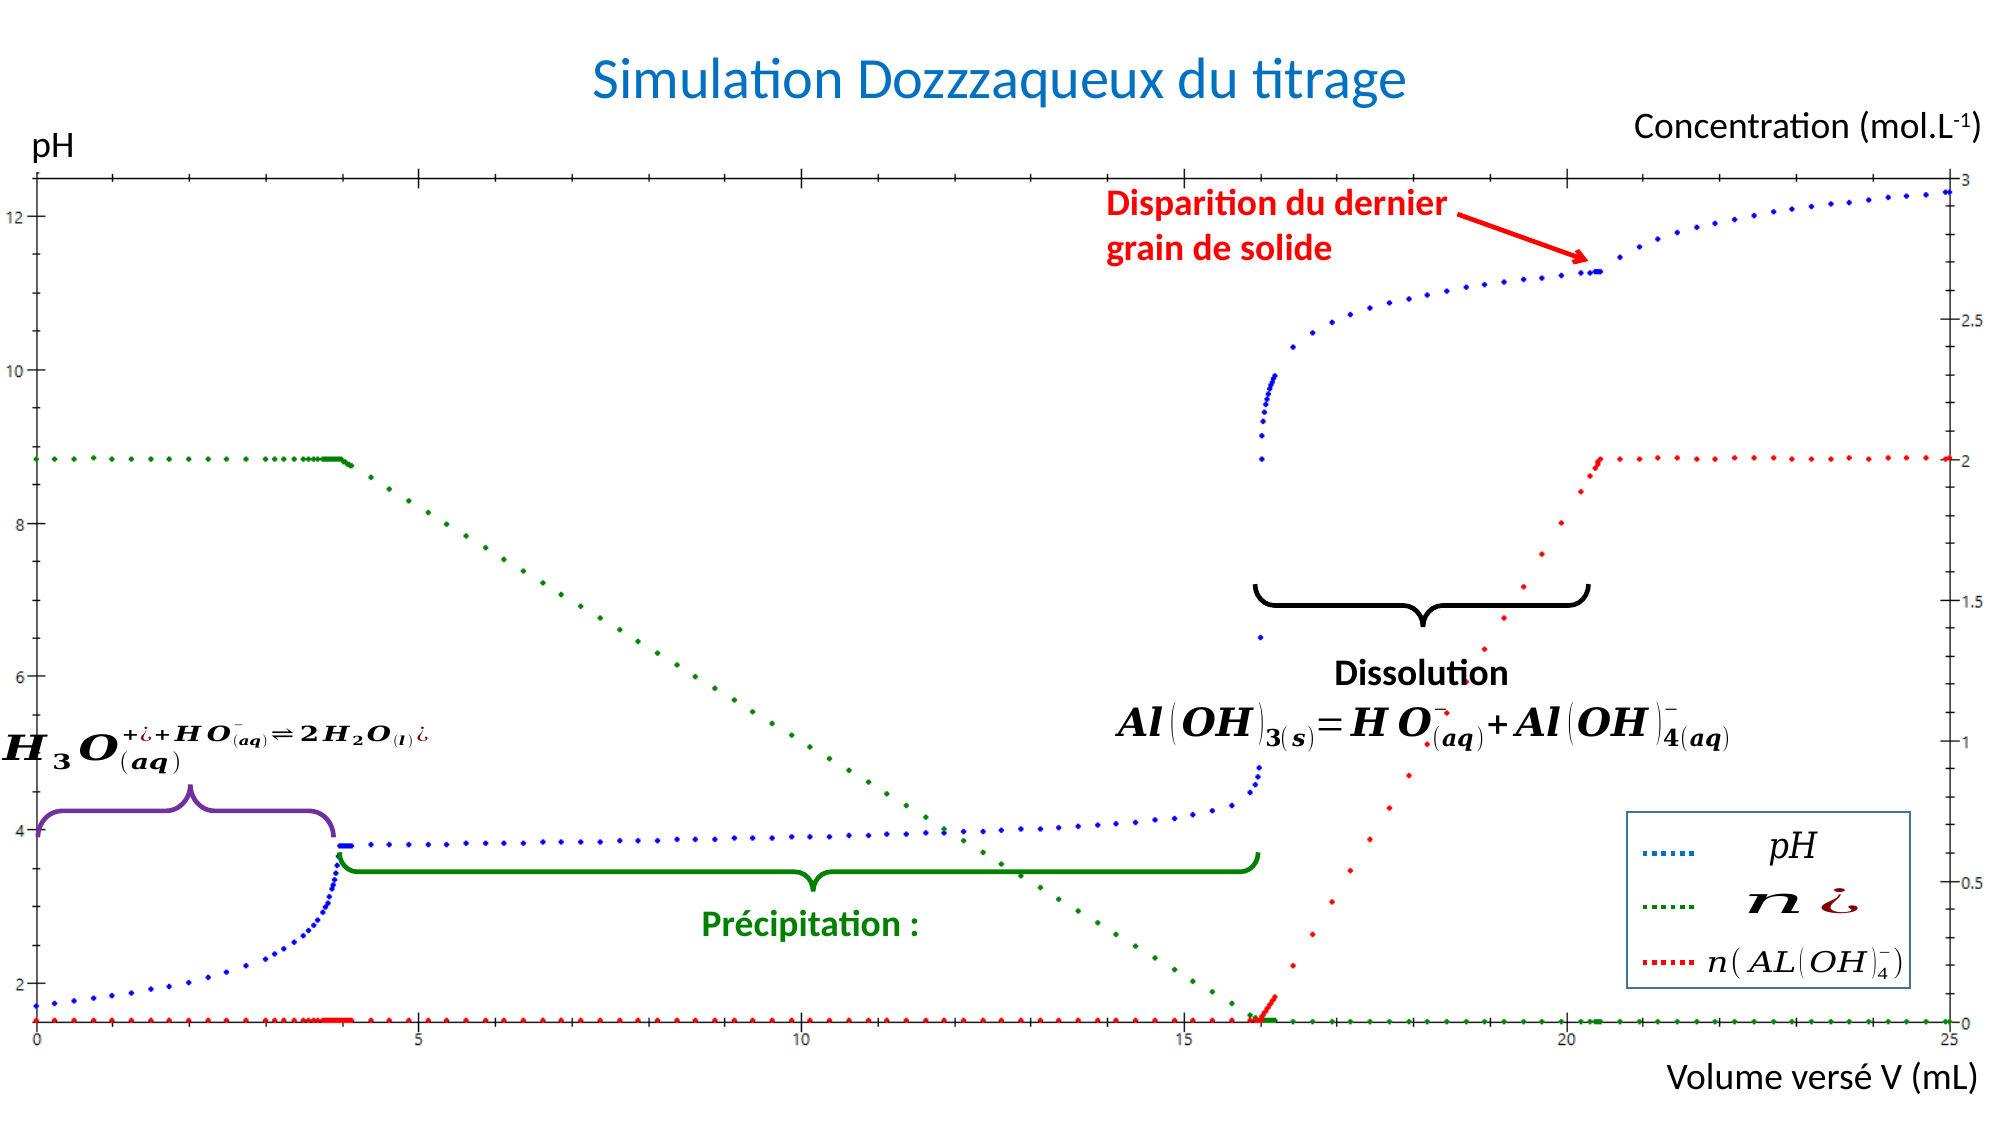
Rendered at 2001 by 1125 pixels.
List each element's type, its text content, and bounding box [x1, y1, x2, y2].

title Simulation Dozzzaqueux du titrage [0, 15, 2000, 143]
text_box pH [16, 112, 95, 159]
picture [0, 159, 1984, 1049]
text_box Concentration (mol.L-1) [1619, 93, 2000, 154]
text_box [1457, 213, 1589, 261]
text_box Volume versé V (mL) [1651, 1045, 1997, 1105]
